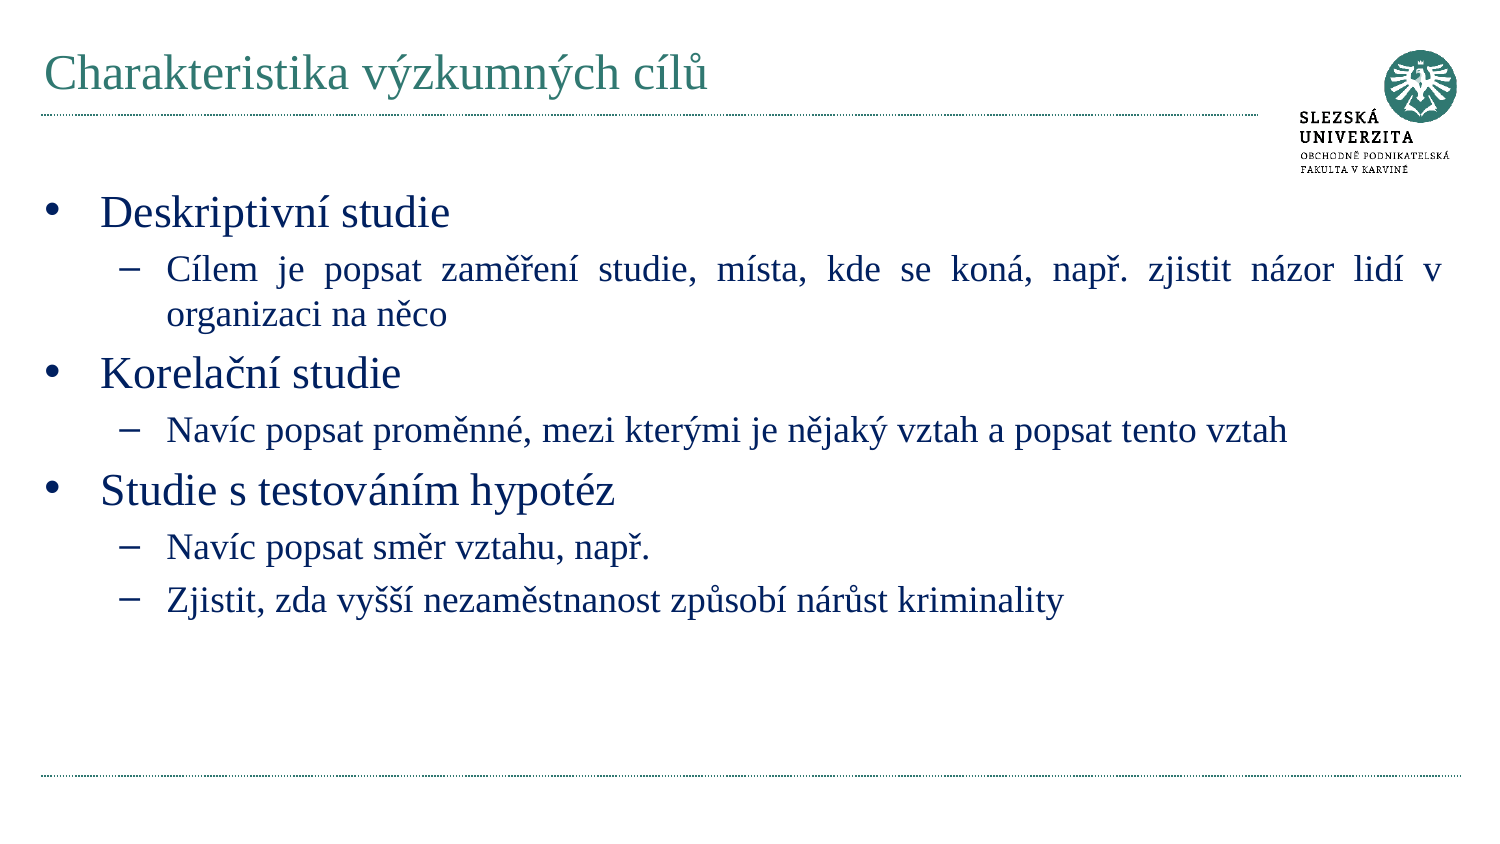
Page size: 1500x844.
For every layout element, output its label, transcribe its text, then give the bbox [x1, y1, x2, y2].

picture [1279, 14, 1495, 196]
text_box Deskriptivní studie Cílem je popsat zaměření studie, místa, kde se koná, např. zjistit názor lidí v organizaci na něco Korelační studie Navíc popsat proměnné, mezi kterými je nějaký vztah a popsat tento vztah Studie s testováním hypotéz Navíc popsat směr vztahu, např. Zjistit, zda vyšší nezaměstnanost způsobí nárůst kriminality [29, 173, 1459, 753]
title Charakteristika výzkumných cílů [29, 32, 1341, 103]
